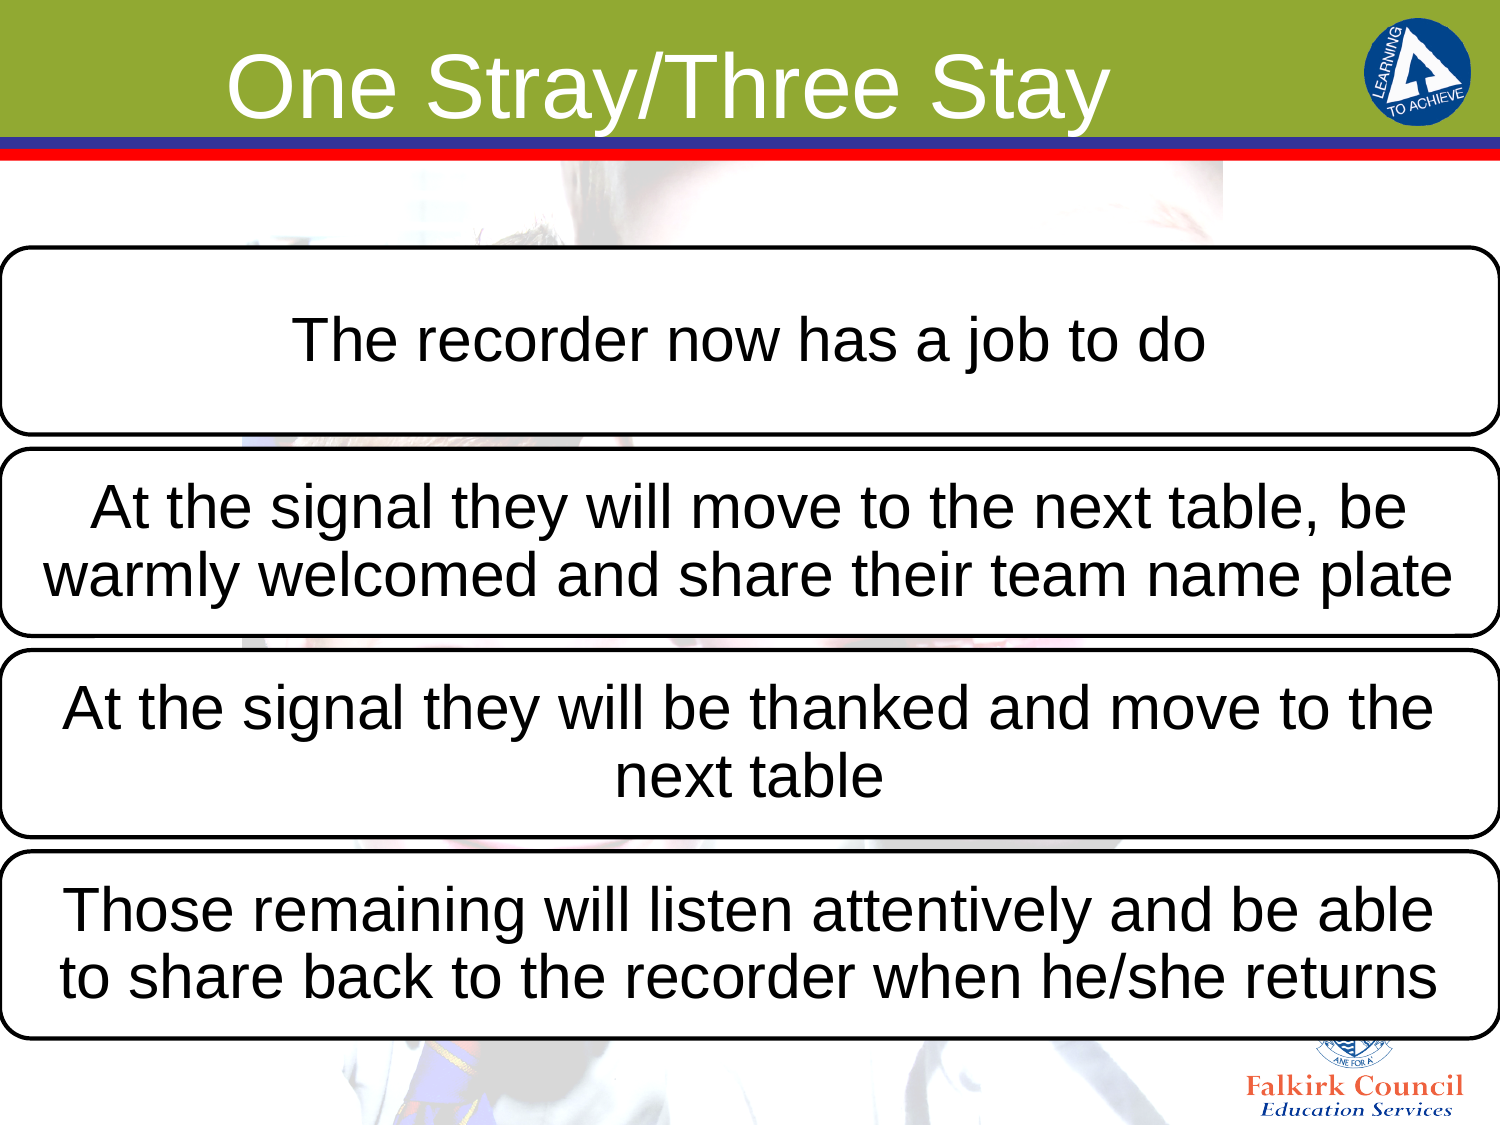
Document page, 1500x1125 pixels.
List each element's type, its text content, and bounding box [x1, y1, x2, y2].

title One Stray/Three Stay [0, 0, 1365, 138]
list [0, 160, 1500, 1125]
picture [1365, 18, 1471, 126]
